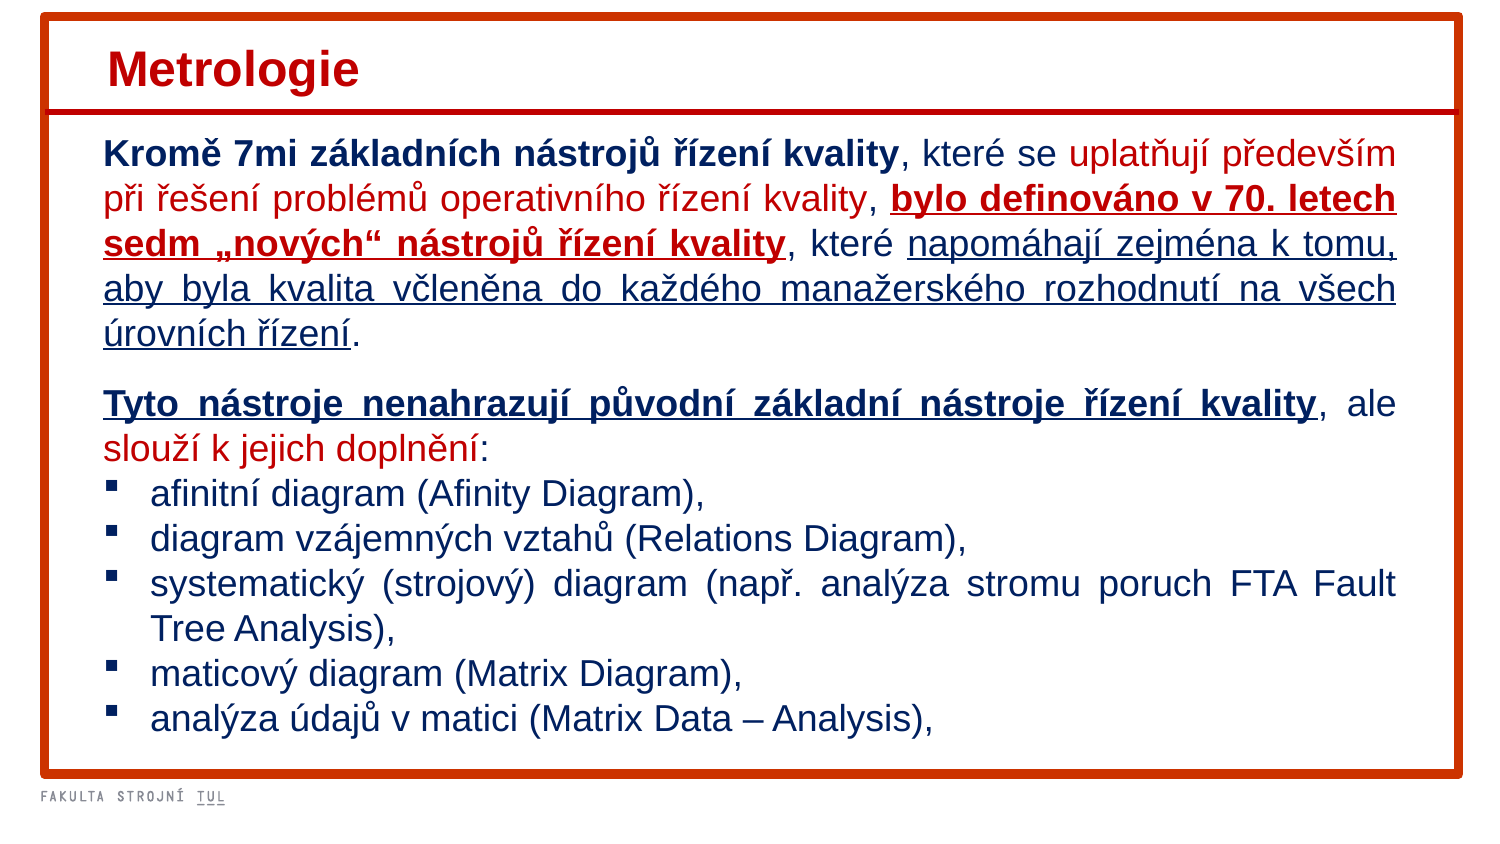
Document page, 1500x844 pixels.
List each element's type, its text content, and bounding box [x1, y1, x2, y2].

text_box Kromě 7mi základních nástrojů řízení kvality, které se uplatňují především při řešení problémů operativního řízení kvality, bylo definováno v 70. letech sedm „nových“ nástrojů řízení kvality, které napomáhají zejména k tomu, aby byla kvalita včleněna do každého manažerského rozhodnutí na všech úrovních řízení. Tyto nástroje nenahrazují původní základní nástroje řízení kvality, ale slouží k jejich doplnění: afinitní diagram (Afinity Diagram), diagram vzájemných vztahů (Relations Diagram), systematický (strojový) diagram (např. analýza stromu poruch FTA Fault Tree Analysis), maticový diagram (Matrix Diagram), analýza údajů v matici (Matrix Data – Analysis), [88, 121, 1412, 746]
text_box [43, 14, 1461, 776]
text_box Metrologie [92, 29, 951, 105]
